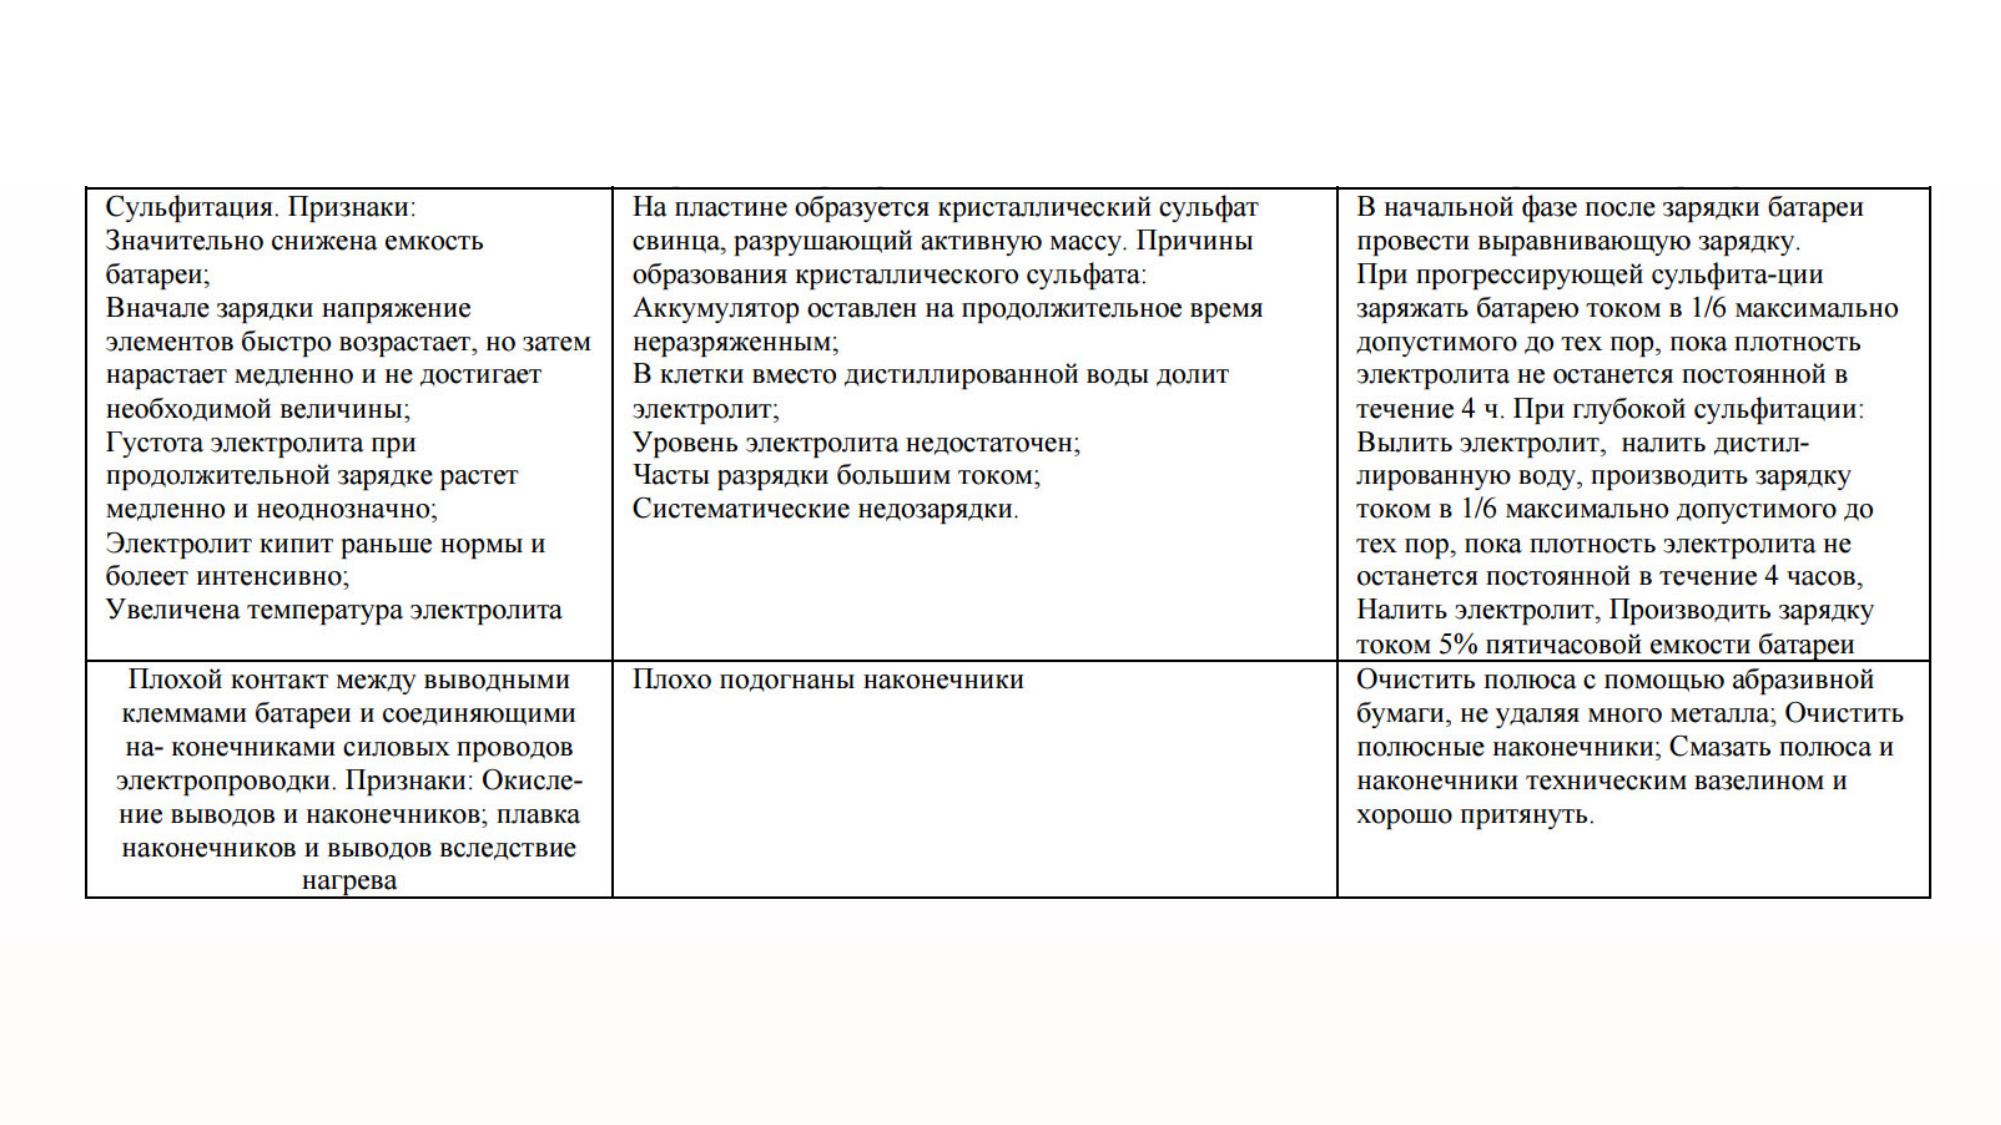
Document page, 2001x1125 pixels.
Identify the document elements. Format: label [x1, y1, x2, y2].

list [75, 186, 1939, 904]
